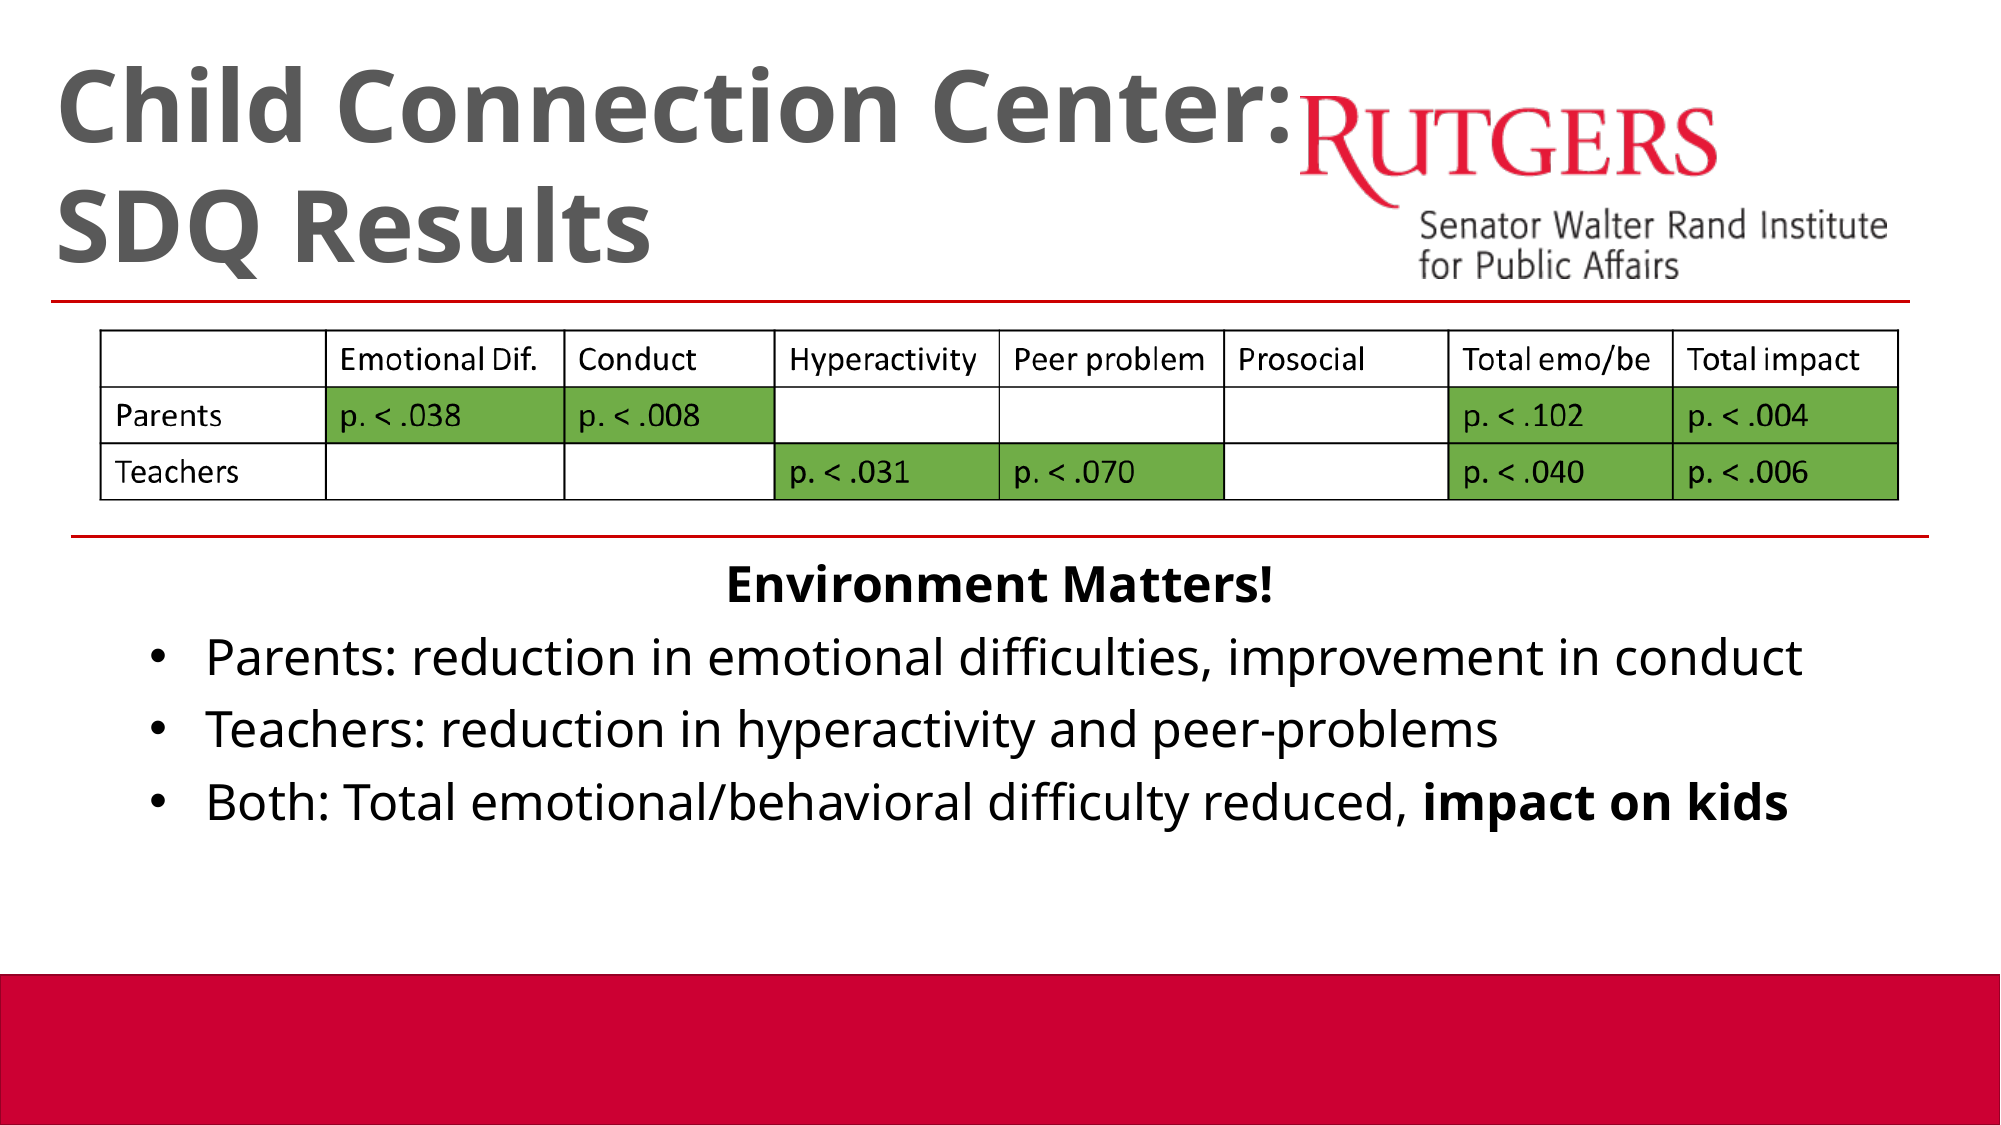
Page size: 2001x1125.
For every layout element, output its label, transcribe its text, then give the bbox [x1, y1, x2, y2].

text_box Environment Matters! Parents: reduction in emotional difficulties, improvement in conduct Teachers: reduction in hyperactivity and peer-problems Both: Total emotional/behavioral difficulty reduced, impact on kids [134, 545, 1866, 898]
picture [1299, 96, 1887, 279]
text_box Child Connection Center: SDQ Results [40, 35, 1311, 291]
text_box [0, 974, 2000, 1125]
picture [99, 325, 1901, 514]
